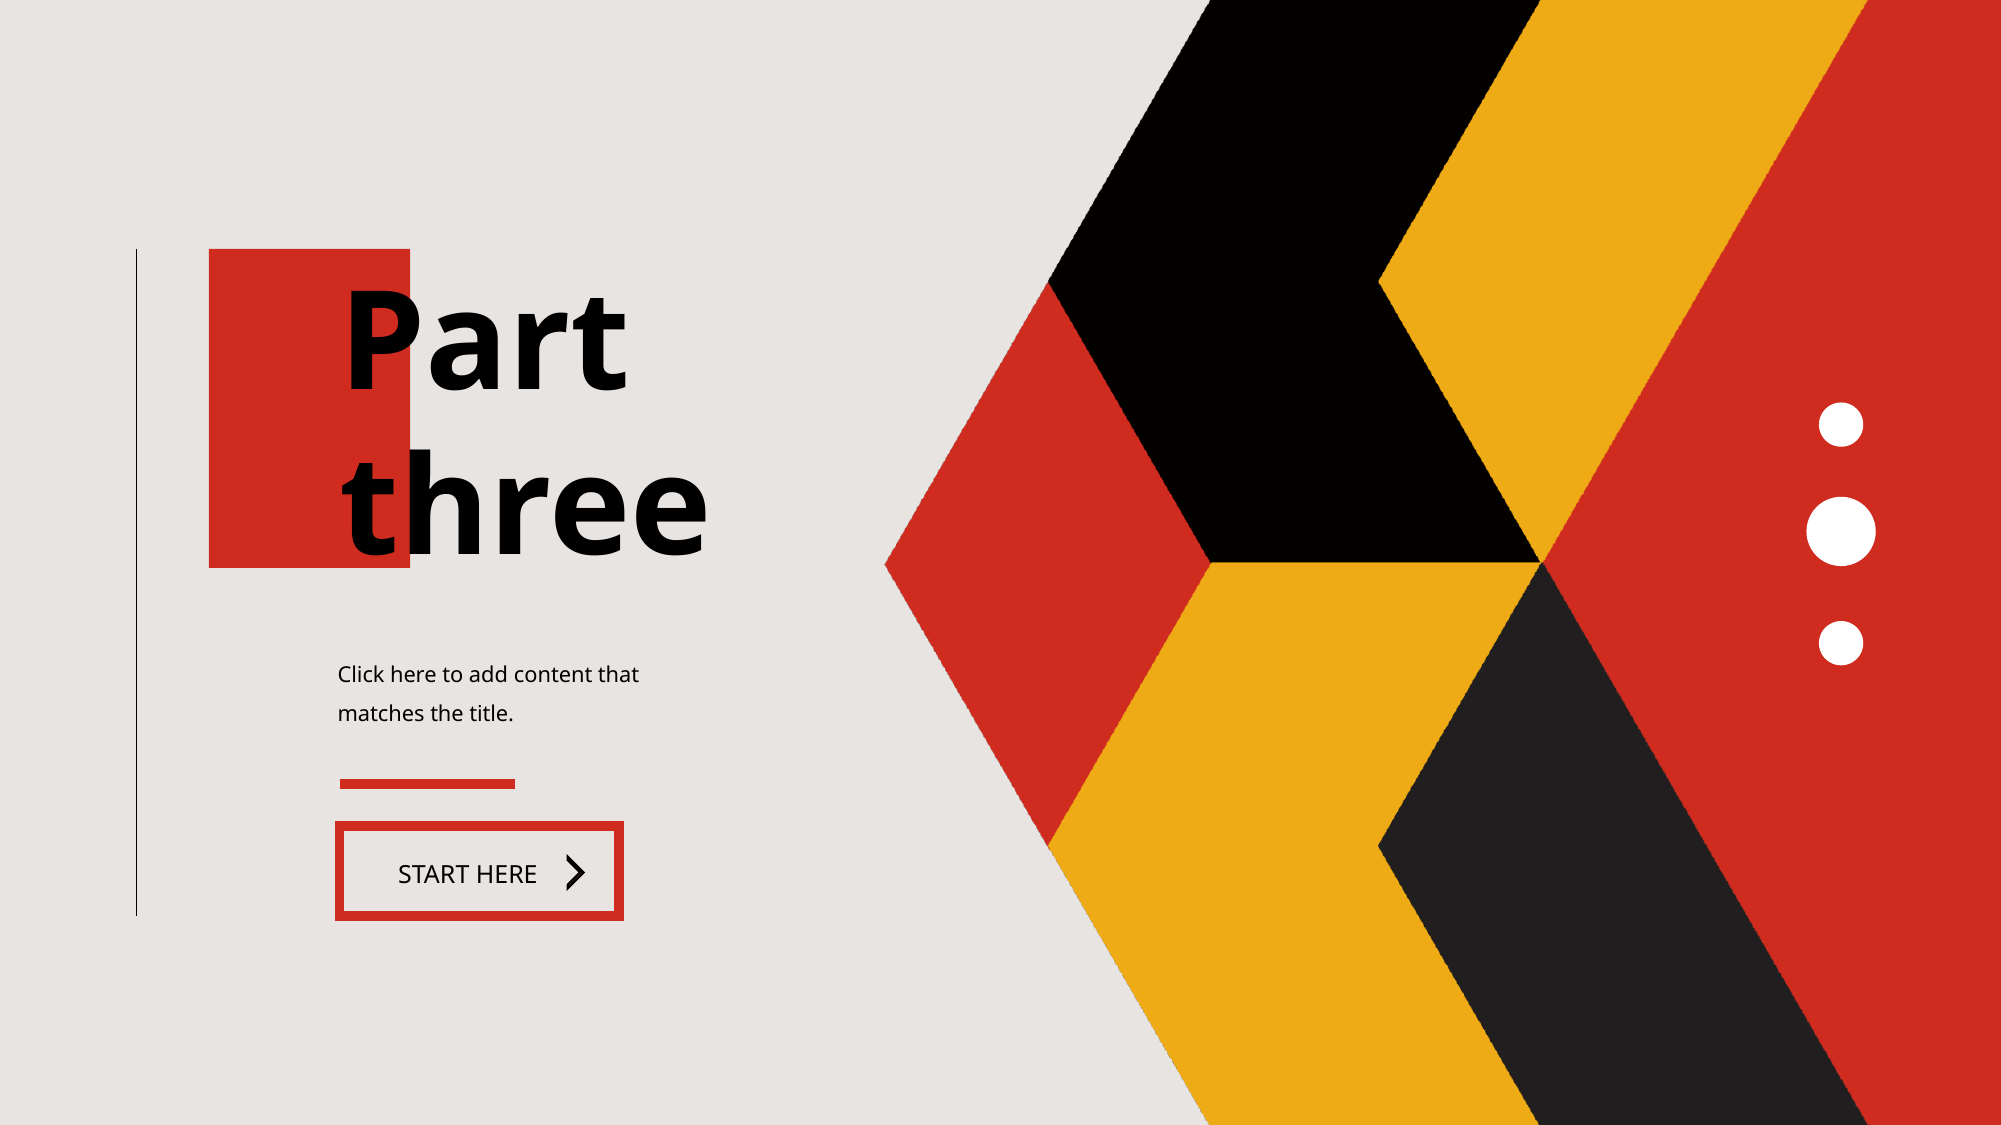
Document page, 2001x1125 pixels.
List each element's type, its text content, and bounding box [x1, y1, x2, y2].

picture [850, 0, 2001, 1125]
text_box [339, 825, 620, 917]
text_box [208, 248, 324, 569]
text_box Click here to add content that matches the title. [322, 582, 735, 765]
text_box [379, 851, 579, 897]
text_box Part three [324, 244, 736, 590]
